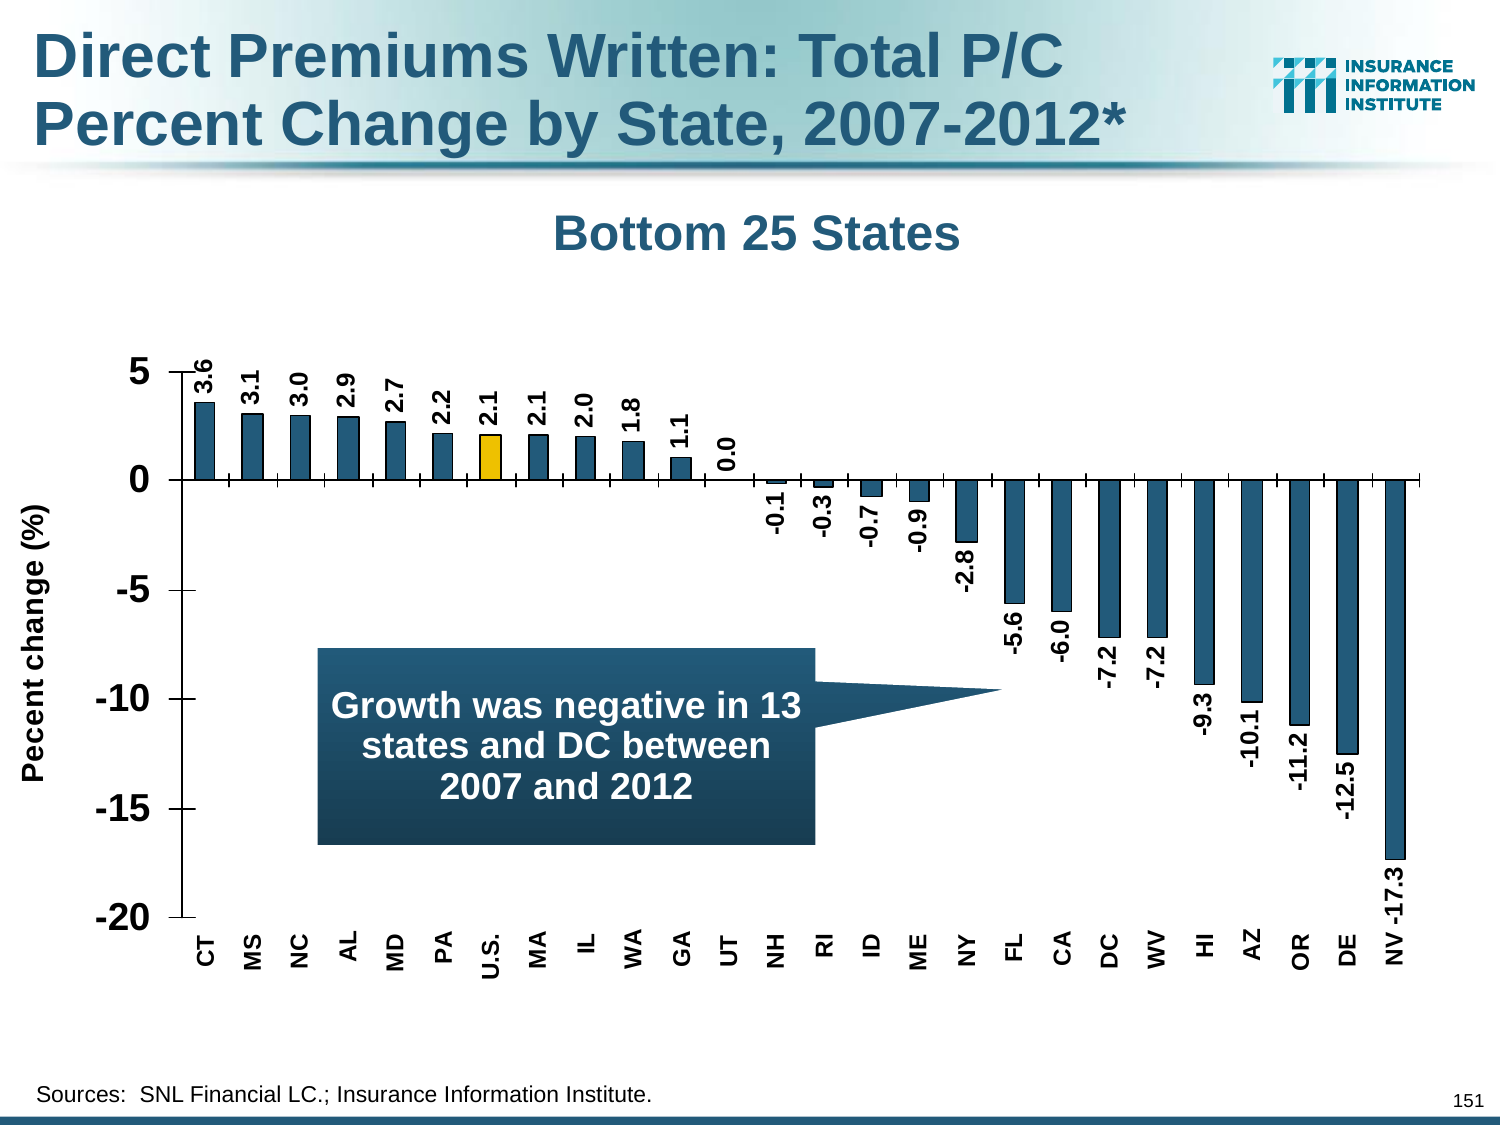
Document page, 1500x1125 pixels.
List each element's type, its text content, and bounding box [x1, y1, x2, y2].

picture [0, 0, 1500, 189]
text_box Bottom 25 States [57, 207, 1458, 262]
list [0, 293, 1499, 1069]
title Direct Premiums Written: Total P/C Percent Change by State, 2007-2012* [18, 0, 1282, 167]
text_box Sources: SNL Financial LC.; Insurance Information Institute. [20, 1079, 1500, 1114]
